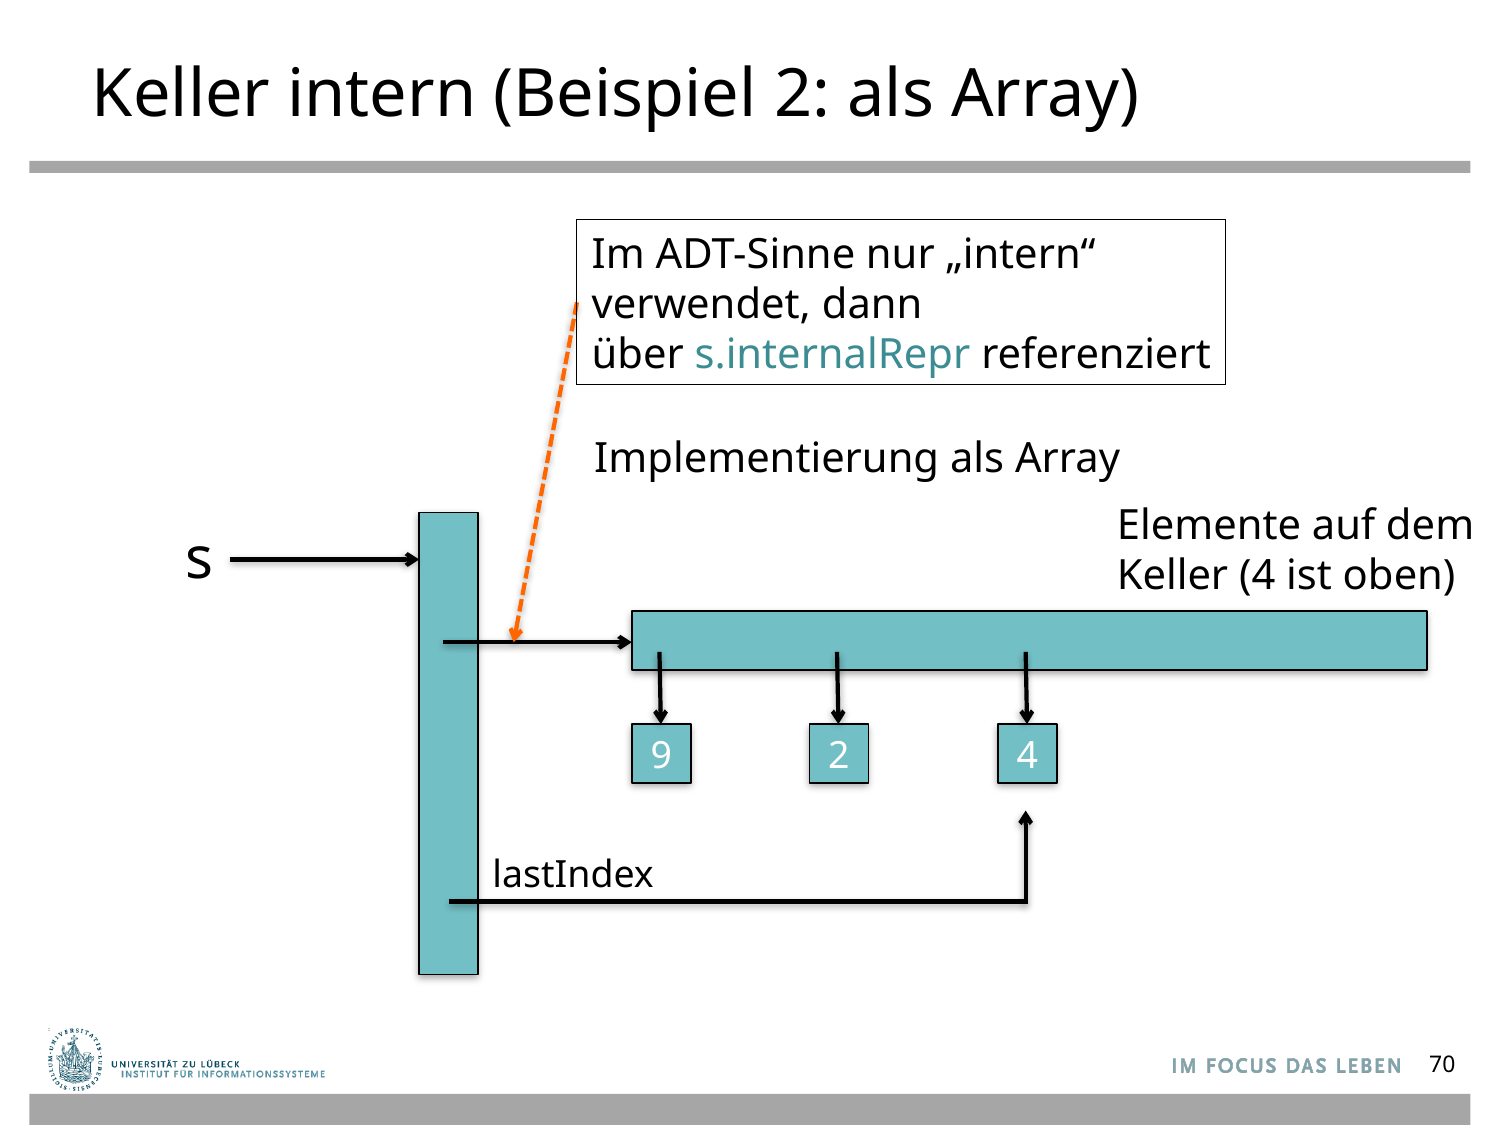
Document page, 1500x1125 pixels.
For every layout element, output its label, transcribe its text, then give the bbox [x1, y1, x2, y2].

text_box lastIndex [477, 842, 669, 898]
text_box s [170, 512, 229, 597]
text_box Elemente auf dem Keller (4 ist oben) [1102, 490, 1490, 606]
text_box 9 [631, 723, 692, 784]
text_box 4 [997, 723, 1058, 784]
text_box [513, 302, 609, 643]
text_box Implementierung als Array [613, 423, 1136, 488]
text_box [631, 610, 1428, 671]
title Keller intern (Beispiel 2: als Array) [76, 42, 1427, 126]
slide_number 70 [1305, 1050, 1471, 1083]
text_box 2 [809, 723, 869, 784]
text_box [418, 512, 479, 975]
picture [1173, 1058, 1305, 1073]
text_box Im ADT-Sinne nur „intern“ verwendet, dann über s.internalRepr referenziert [576, 219, 1226, 385]
